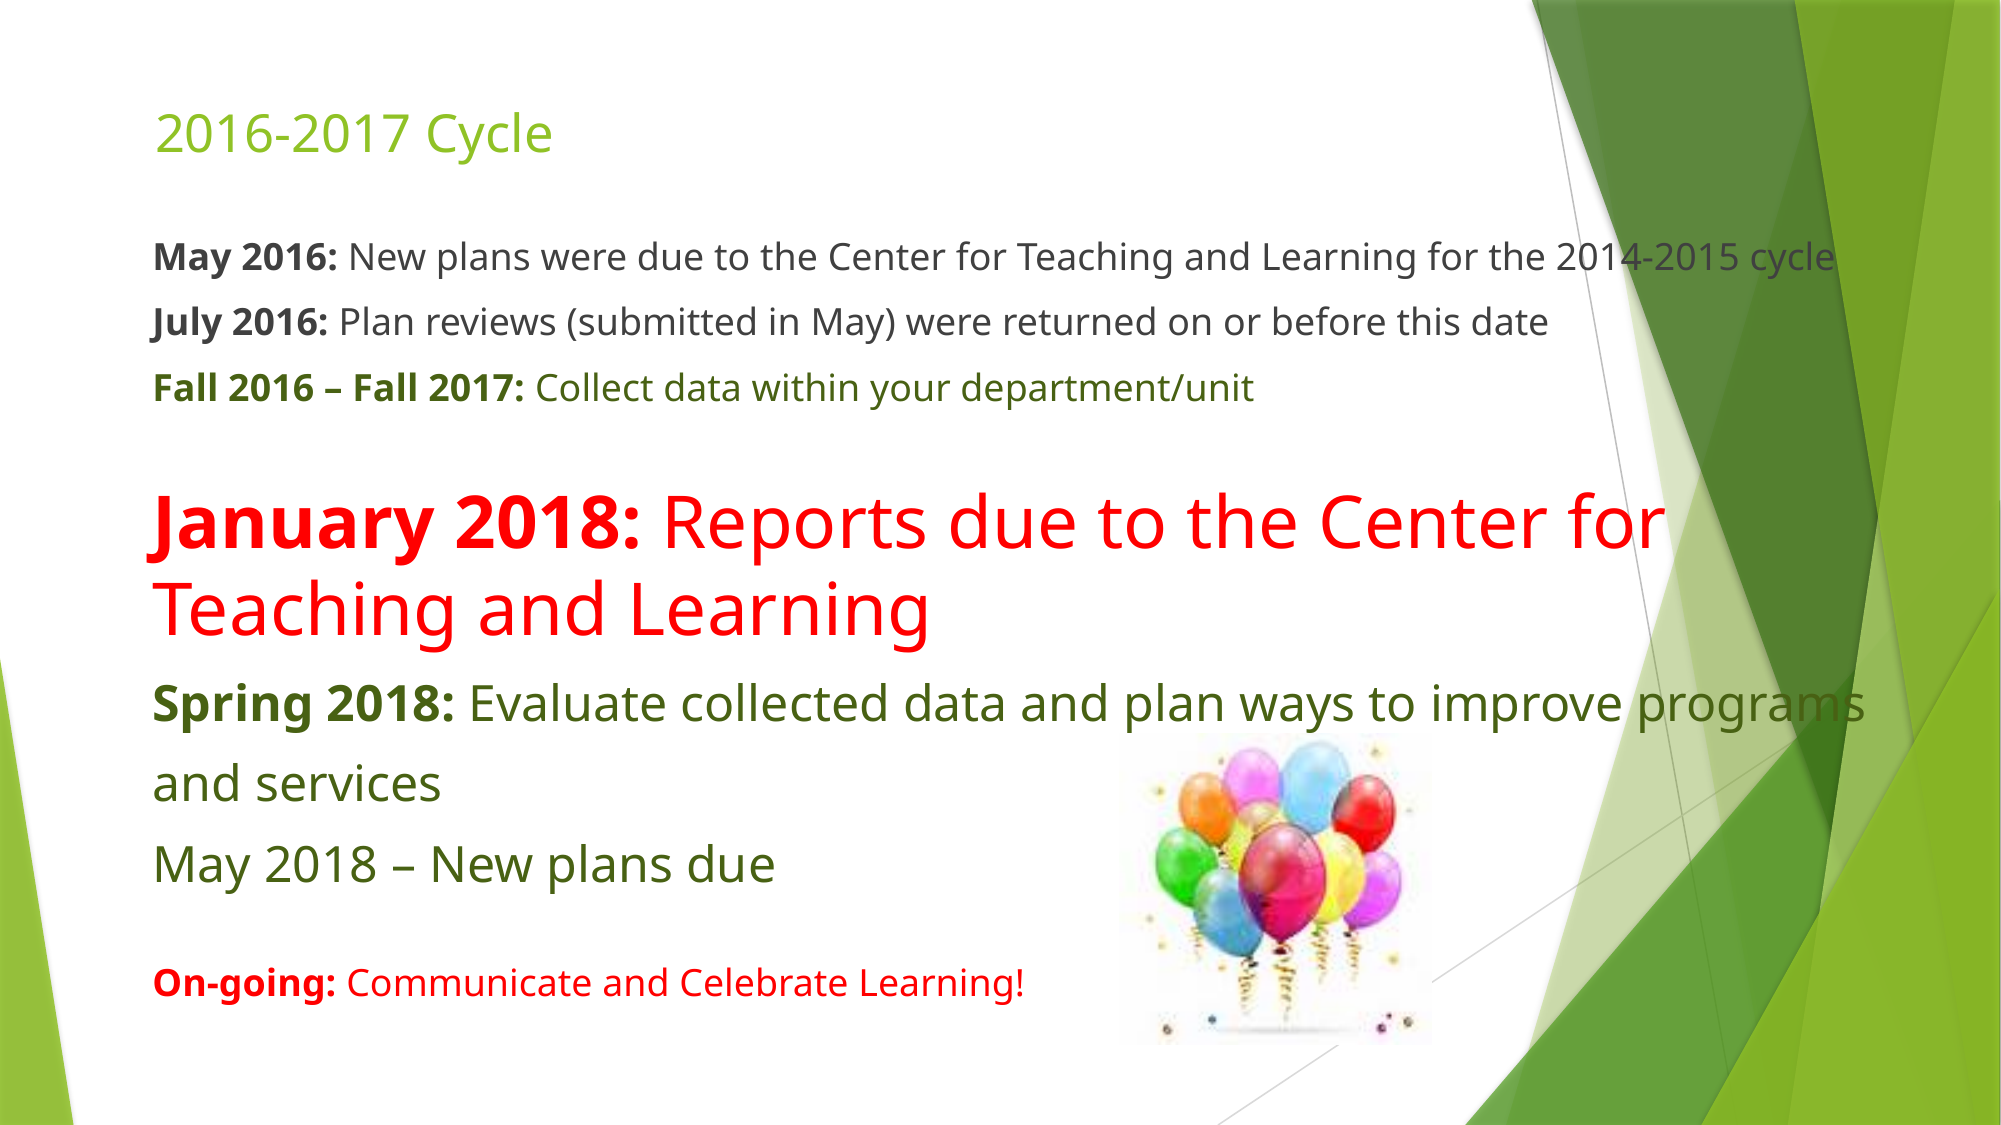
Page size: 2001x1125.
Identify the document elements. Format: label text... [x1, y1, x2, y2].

title 2016-2017 Cycle [140, 29, 1865, 173]
list May 2016: New plans were due to the Center for Teaching and Learning for the 2014-2015 cycle July 2016: Plan reviews (submitted in May) were returned on or before this date Fall 2016 – Fall 2017: Collect data within your department/unit January 2018: Reports due to the Center for Teaching and Learning Spring 2018: Evaluate collected data and plan ways to improve programs and services May 2018 – New plans due On-going: Communicate and Celebrate Learning! [137, 224, 1911, 1014]
picture [1119, 732, 1432, 1046]
